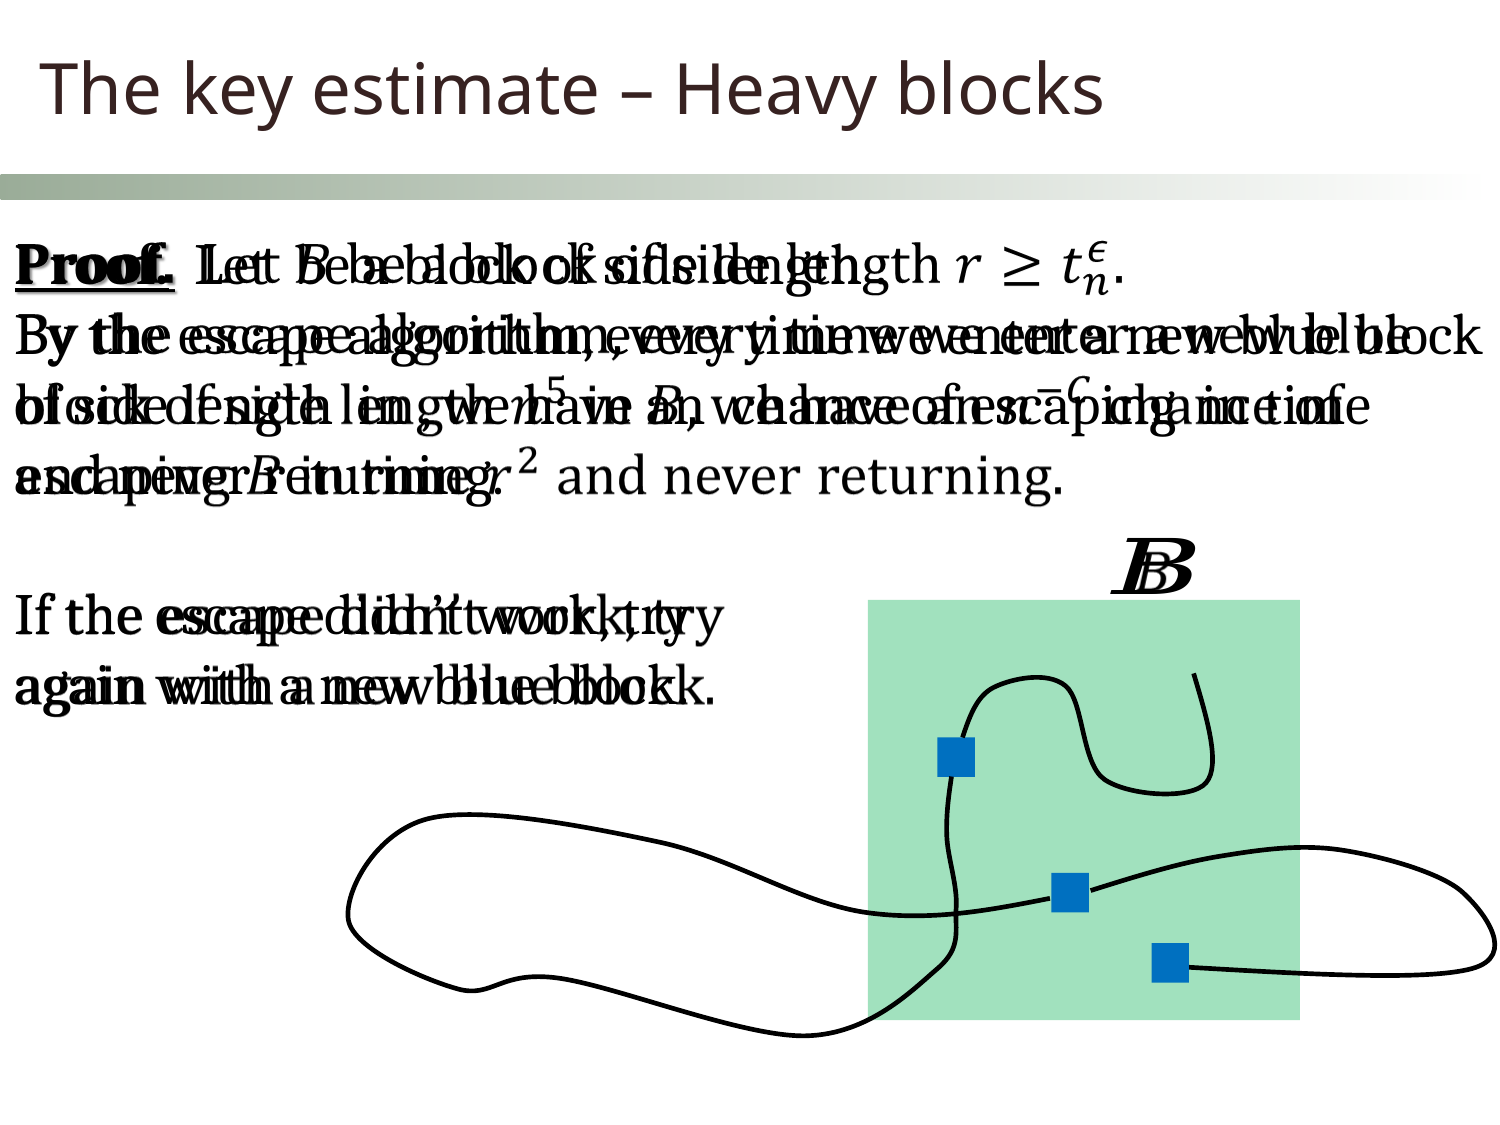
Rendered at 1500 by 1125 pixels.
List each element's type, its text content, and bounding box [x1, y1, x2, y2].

text_box [0, 219, 1500, 1125]
text_box [347, 776, 1050, 1036]
text_box [1051, 872, 1089, 913]
text_box [867, 599, 1300, 1021]
text_box [937, 737, 975, 777]
text_box [1090, 847, 1495, 976]
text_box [0, 174, 1488, 201]
text_box [1151, 943, 1189, 983]
text_box [1104, 526, 1206, 599]
text_box [962, 673, 1213, 794]
text_box The key estimate – Heavy blocks [24, 24, 1285, 138]
